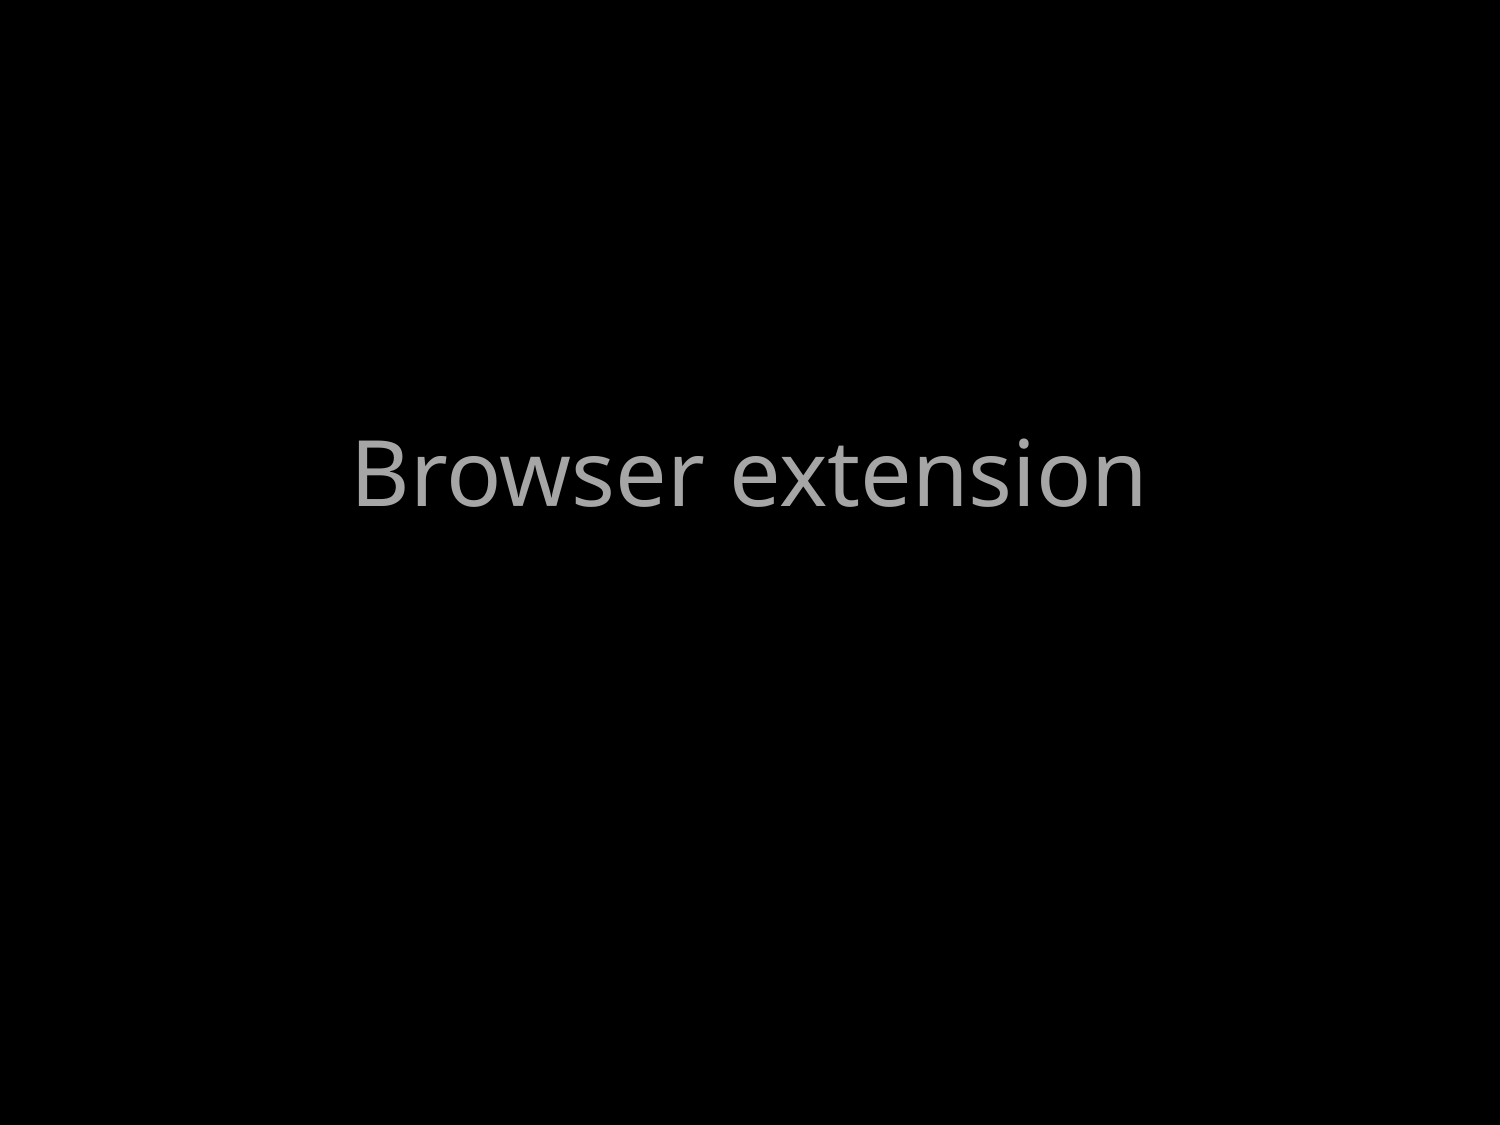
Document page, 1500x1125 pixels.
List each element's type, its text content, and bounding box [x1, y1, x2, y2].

title Browser extension [112, 349, 1388, 591]
